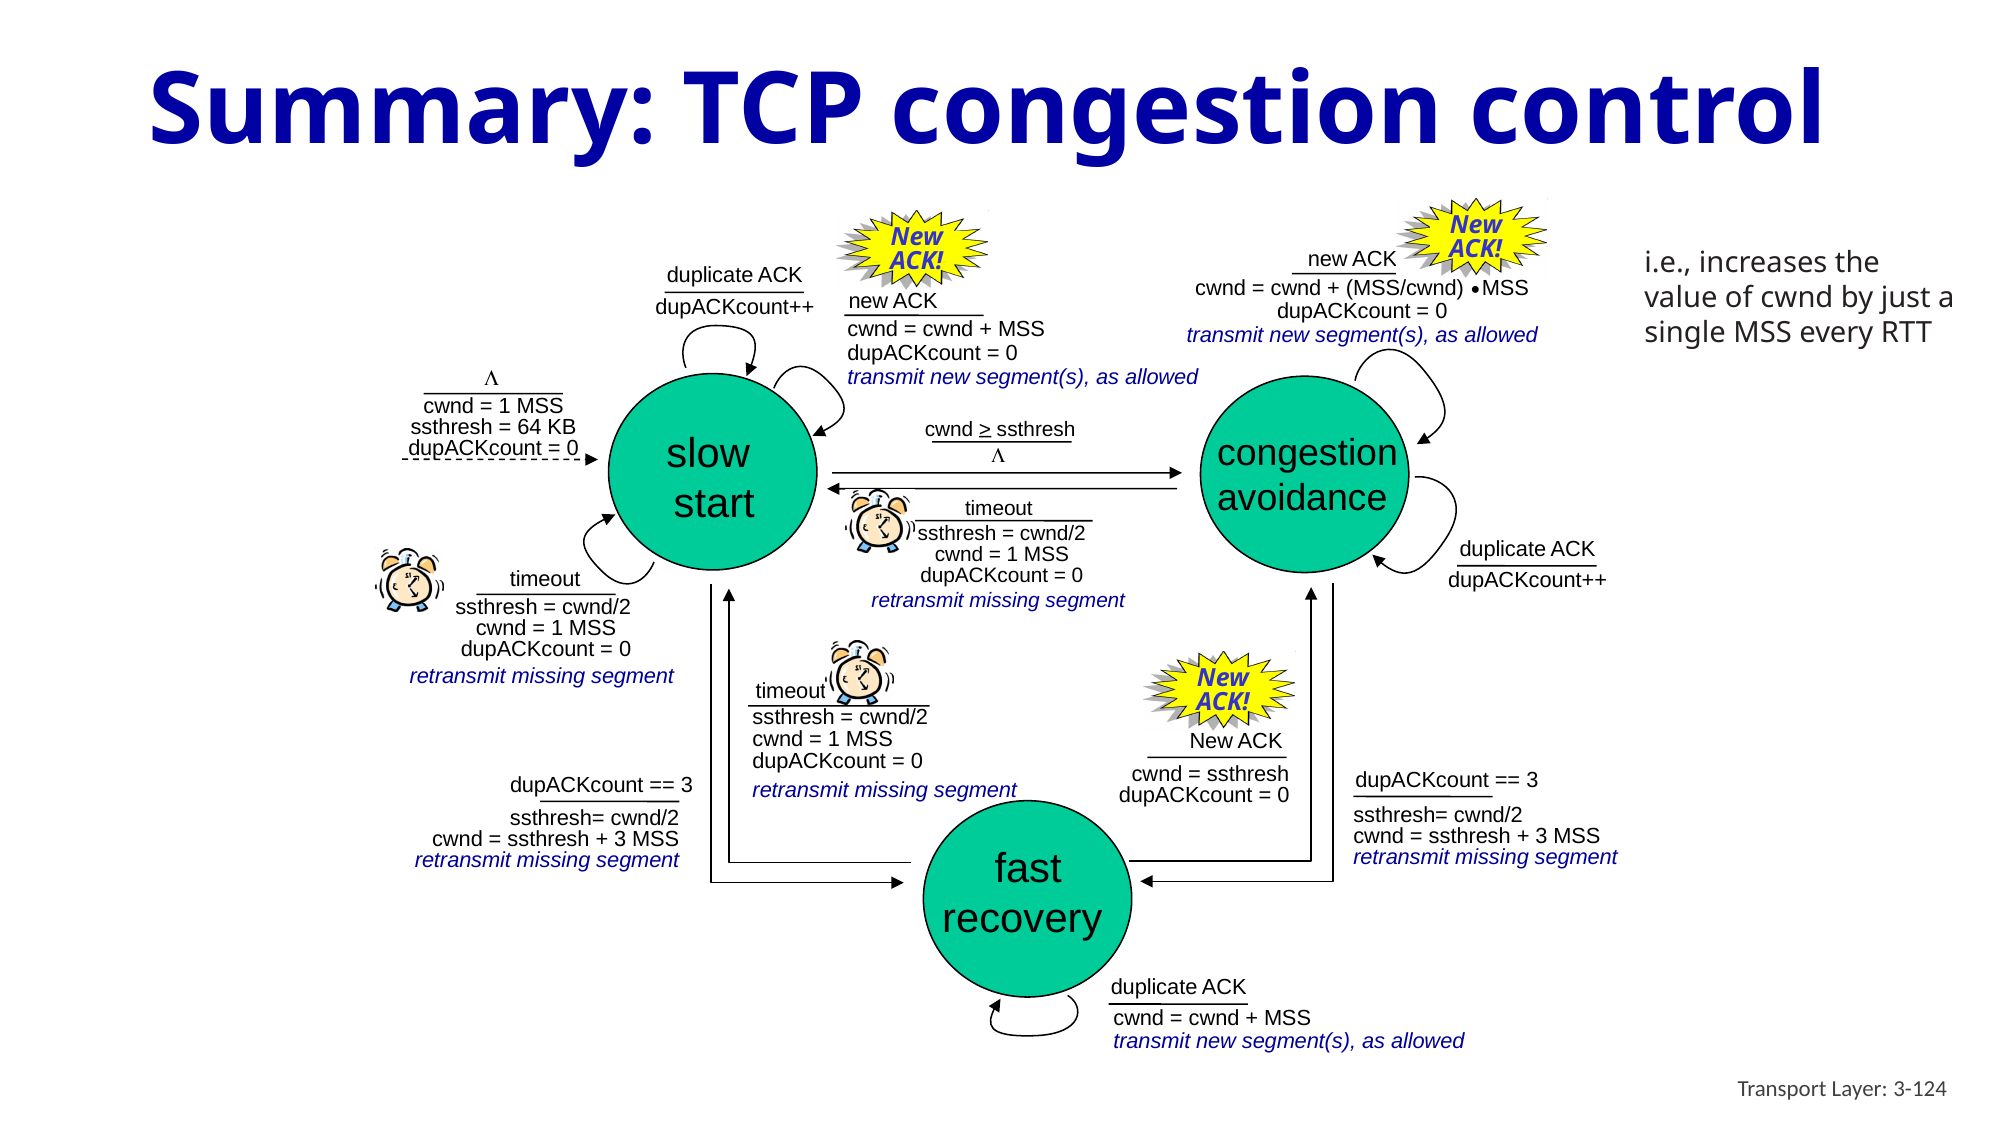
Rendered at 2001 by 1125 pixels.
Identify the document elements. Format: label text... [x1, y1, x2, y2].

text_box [375, 489, 836, 705]
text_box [391, 253, 836, 489]
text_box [1548, 226, 1625, 582]
slide_number Transport Layer: 3-124 [1512, 1056, 1963, 1117]
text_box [923, 800, 1485, 1090]
text_box i.e., increases the value of cwnd by just a single MSS every RTT [1629, 236, 1973, 356]
title Summary: TCP congestion control [133, 38, 2000, 185]
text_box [1101, 731, 1312, 865]
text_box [396, 705, 1044, 909]
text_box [836, 198, 1548, 731]
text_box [1140, 582, 1637, 906]
